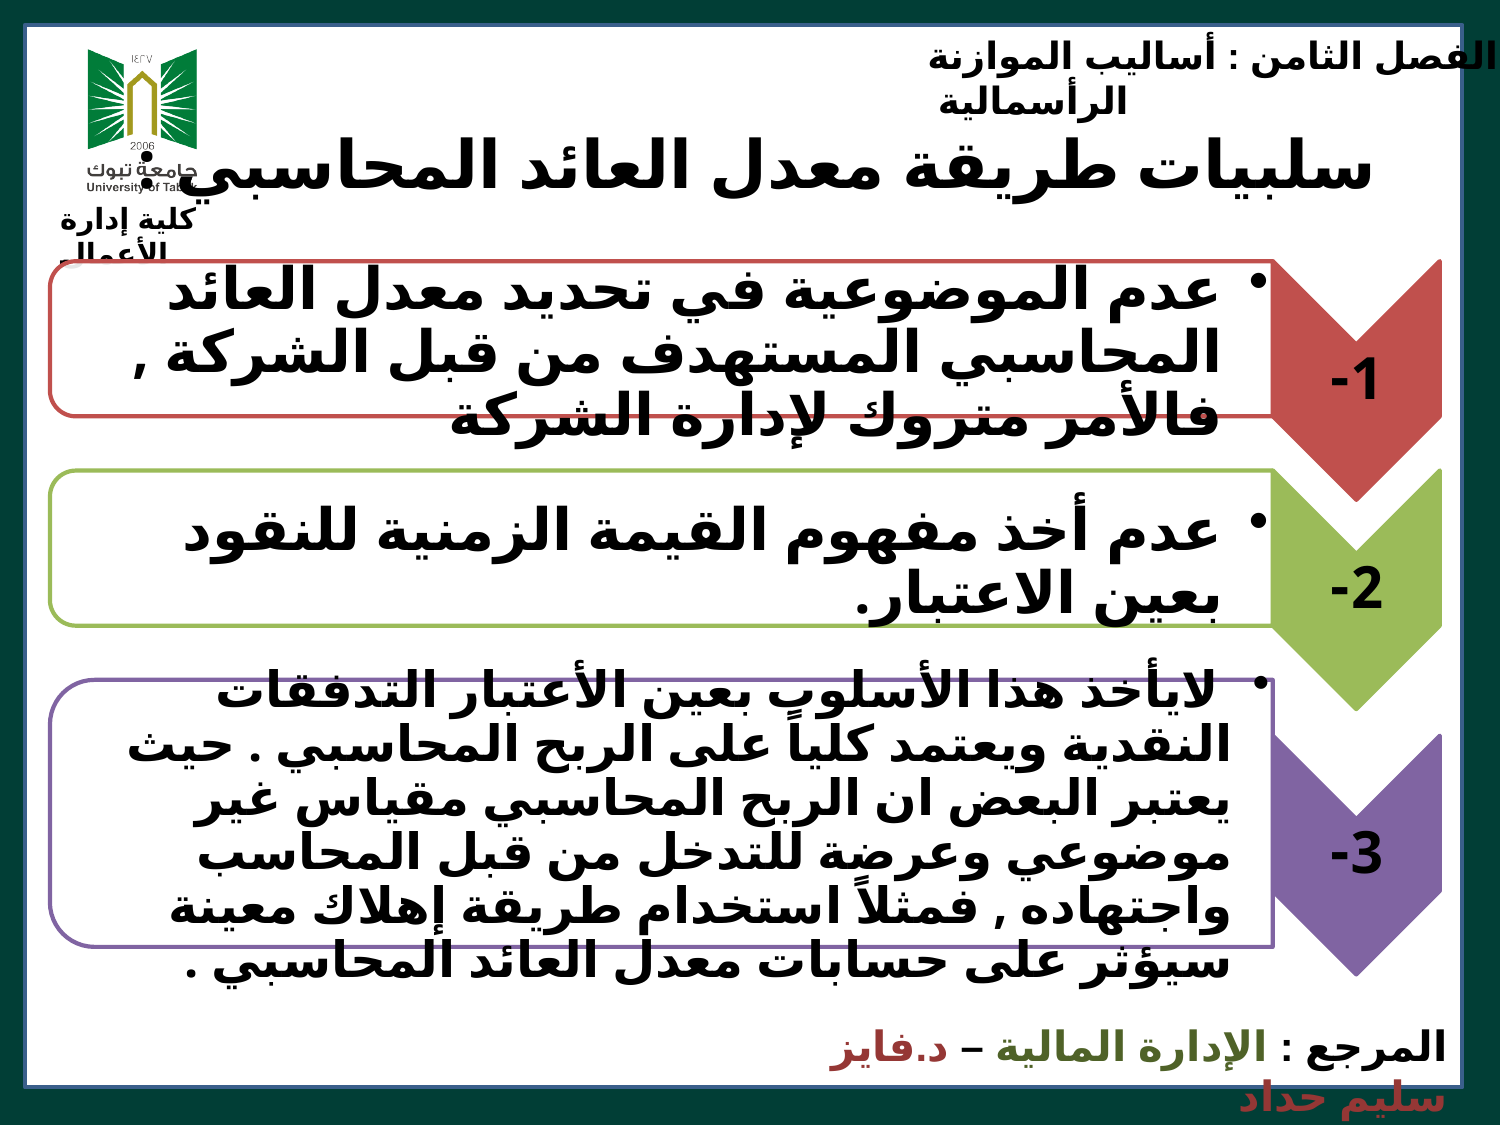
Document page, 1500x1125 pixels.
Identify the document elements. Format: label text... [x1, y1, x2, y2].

text_box [23, 23, 1464, 1089]
text_box المرجع : الإدارة المالية – د.فايز سليم حداد [737, 1012, 1463, 1077]
text_box [0, 0, 1500, 1125]
text_box كلية إدارة الأعمال [45, 222, 250, 250]
text_box الفصل الثامن : أساليب الموازنة الرأسمالية [912, 24, 1500, 83]
picture [49, 37, 234, 201]
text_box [49, 260, 1441, 976]
text_box سلبيات طريقة معدل العائد المحاسبي : [42, 102, 1393, 222]
